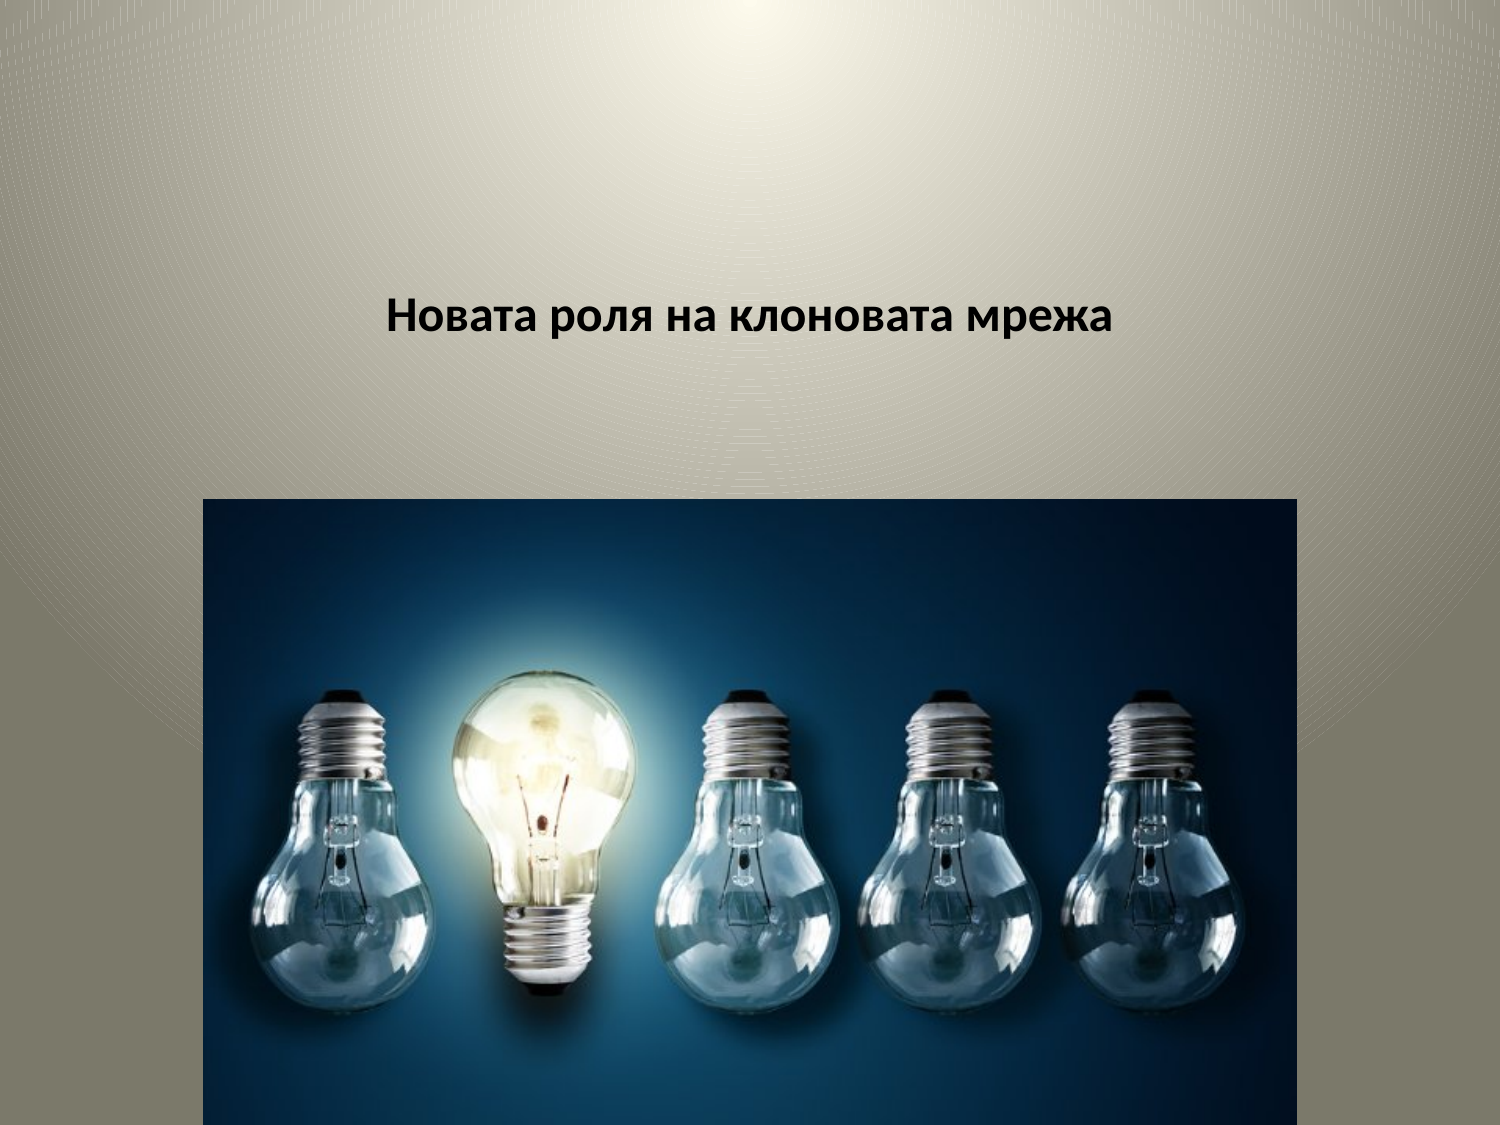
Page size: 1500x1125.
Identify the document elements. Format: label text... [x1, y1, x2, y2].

list Новата роля на клоновата мрежа [112, 172, 1388, 419]
picture [203, 499, 1297, 1125]
